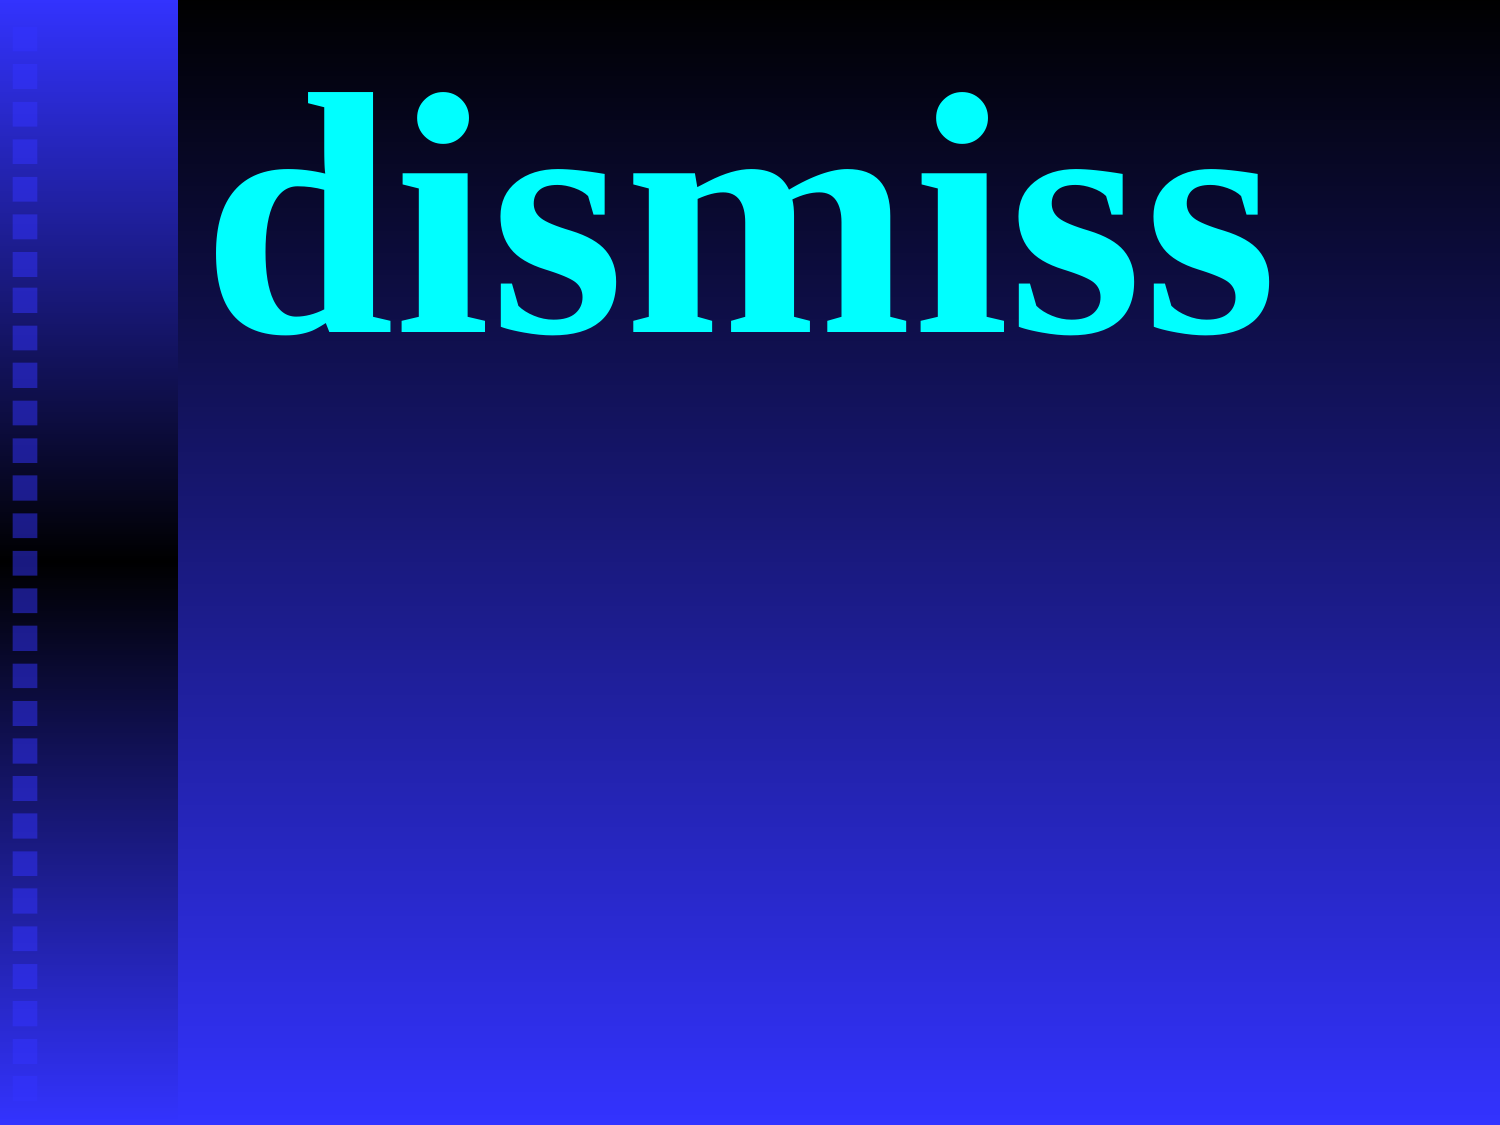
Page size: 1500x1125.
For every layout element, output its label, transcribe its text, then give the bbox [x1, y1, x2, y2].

title dismiss [187, 99, 1463, 288]
